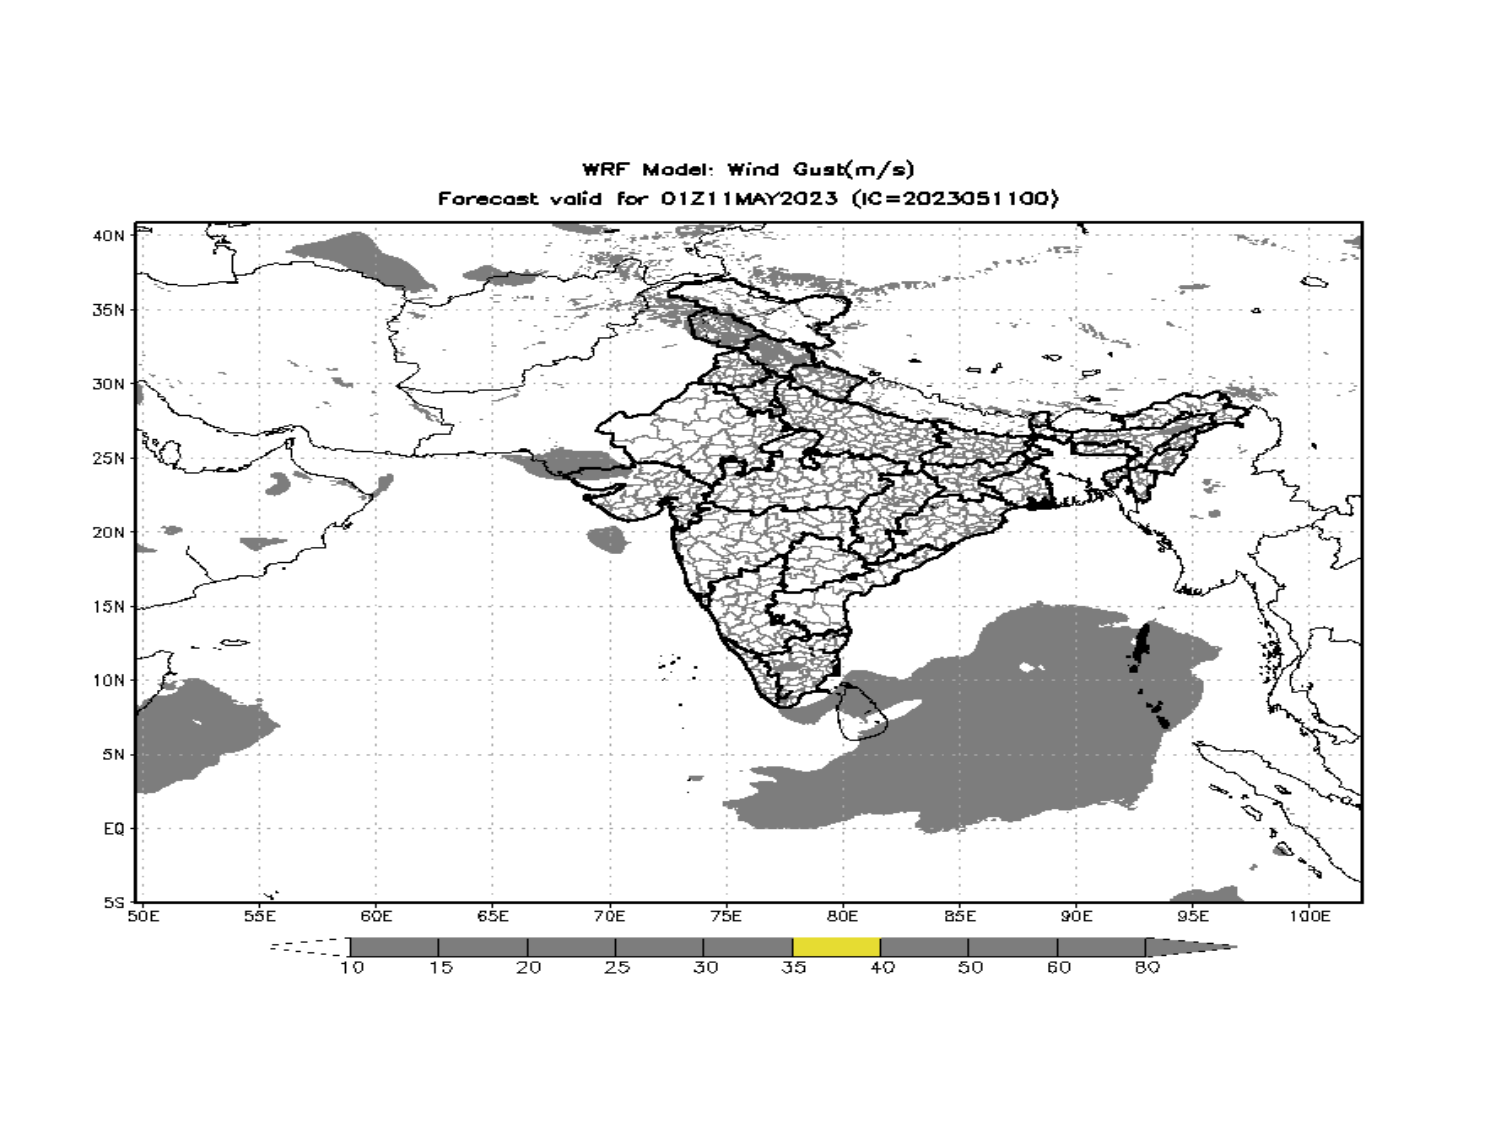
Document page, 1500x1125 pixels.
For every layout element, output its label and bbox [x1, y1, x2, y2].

picture [74, 149, 1426, 976]
